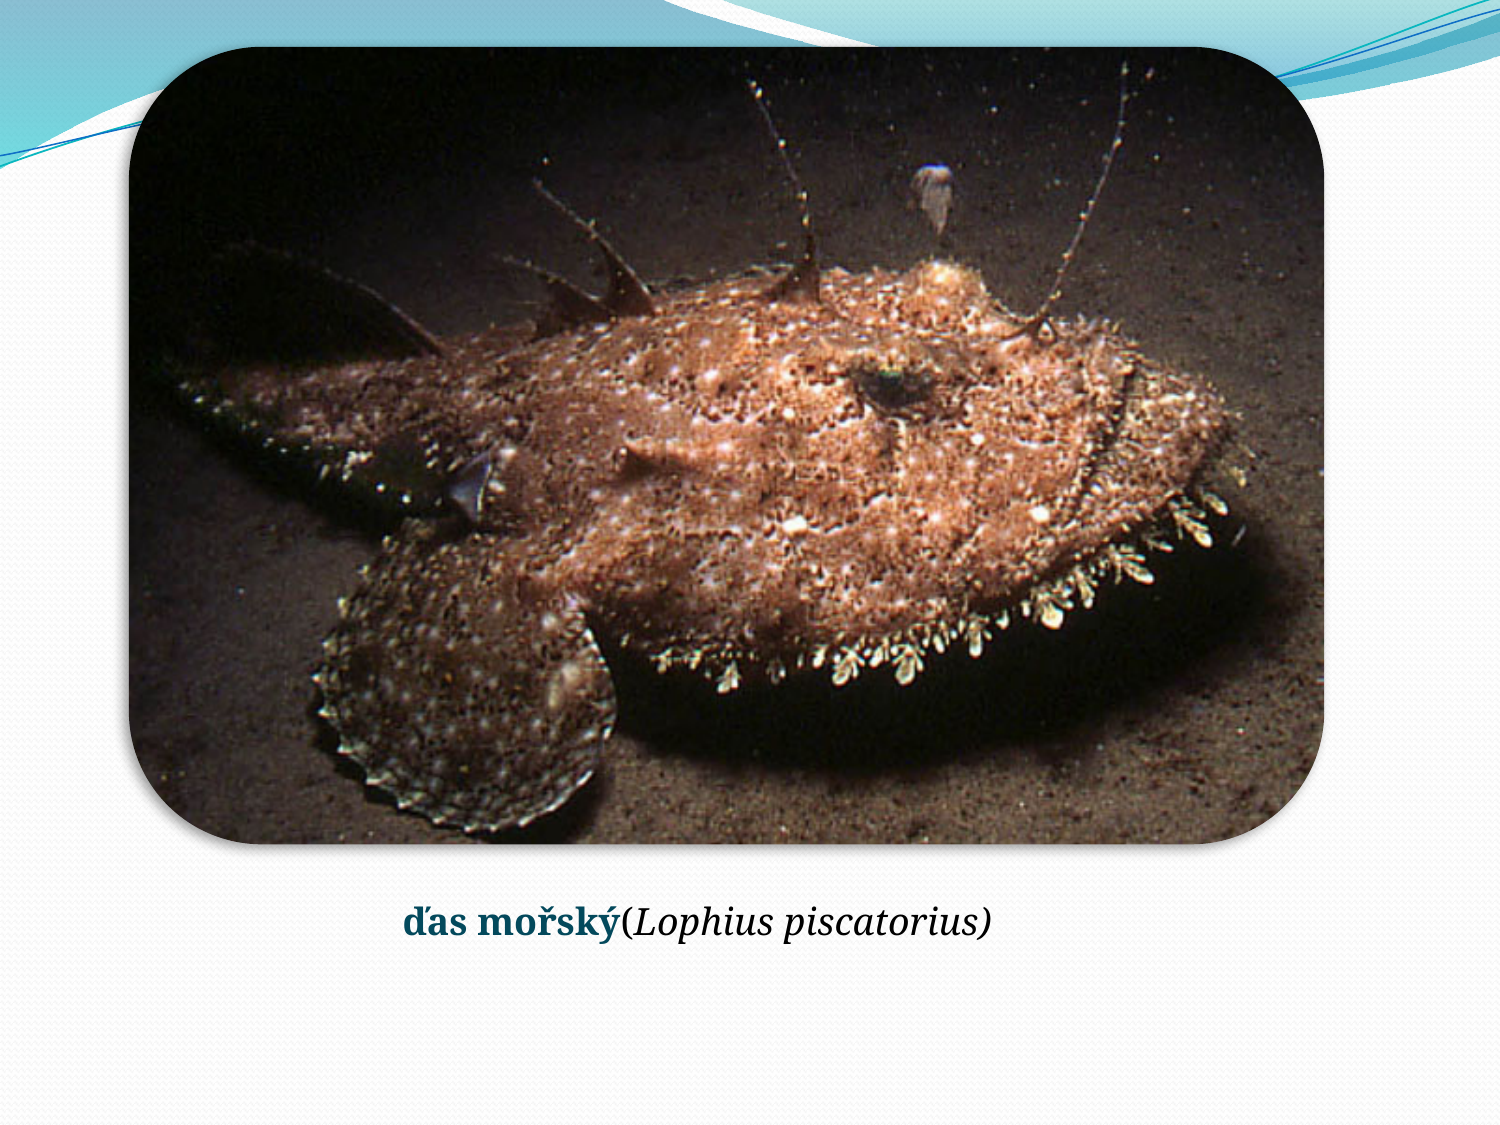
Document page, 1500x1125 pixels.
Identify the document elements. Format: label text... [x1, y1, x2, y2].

text_box ďas mořský(Lophius piscatorius) [234, 890, 1161, 951]
picture [128, 46, 1325, 845]
